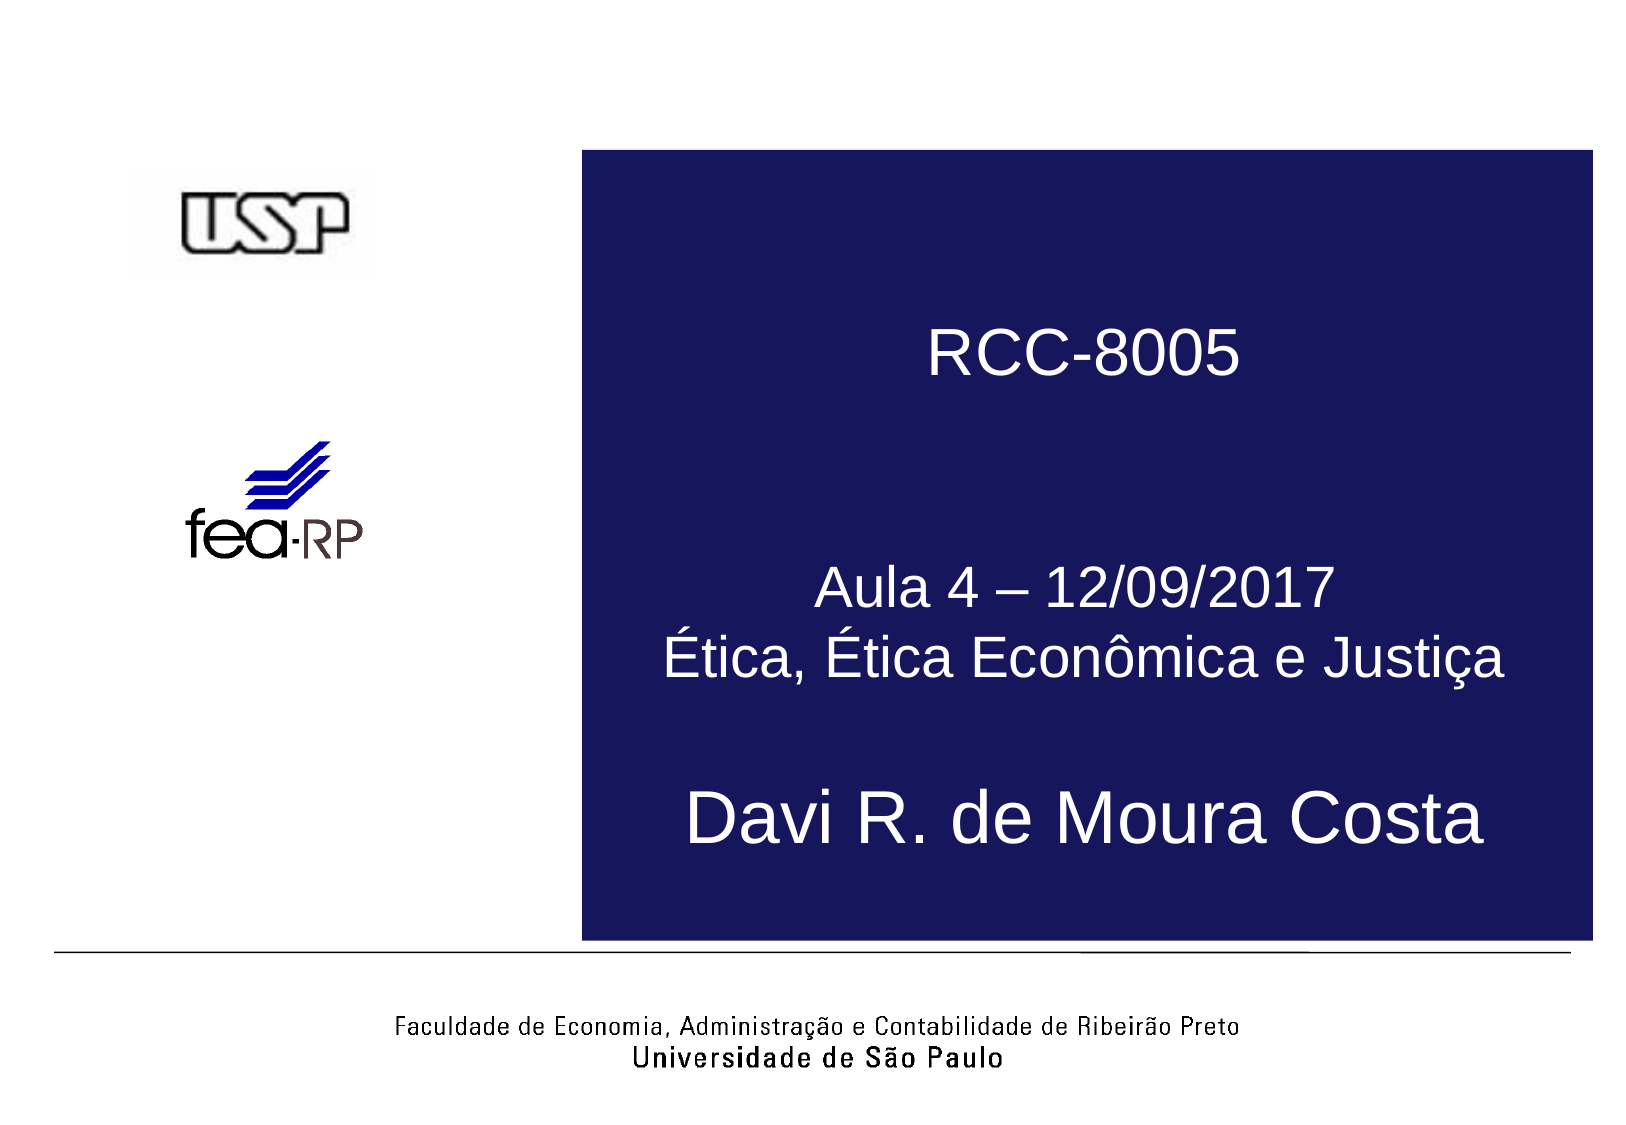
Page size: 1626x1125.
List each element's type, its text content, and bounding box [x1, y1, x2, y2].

picture [174, 430, 367, 587]
picture [127, 172, 371, 281]
picture [390, 987, 1248, 1101]
title RCC-8005 Aula 4 – 12/09/2017 Ética, Ética Econômica e Justiça Davi R. de Moura Costa [588, 172, 1581, 906]
